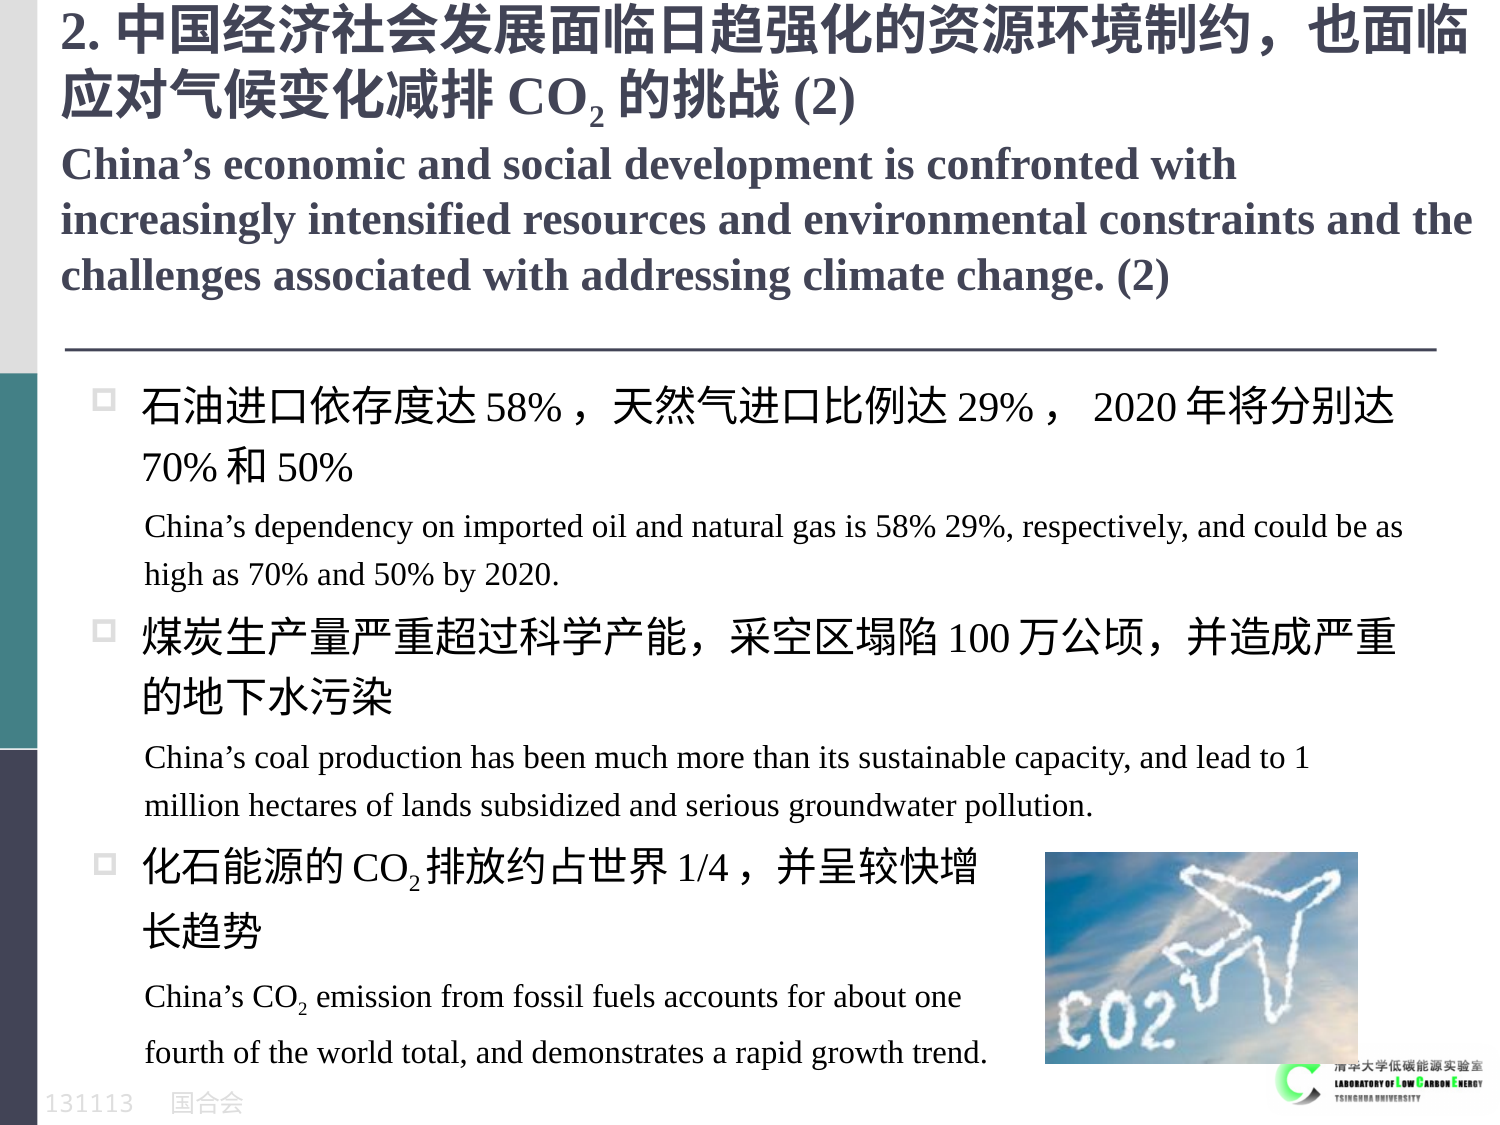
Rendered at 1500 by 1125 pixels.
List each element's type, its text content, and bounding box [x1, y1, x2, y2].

title 2.中国经济社会发展面临日趋强化的资源环境制约，也面临应对气候变化减排CO2的挑战(2) China’s economic and social development is confronted with increasingly intensified resources and environmental constraints and the challenges associated with addressing climate change. (2) [45, 90, 1499, 315]
picture [1045, 852, 1359, 1064]
picture [1295, 1072, 1471, 1087]
text_box 化石能源的CO2排放约占世界1/4，并呈较快增长趋势 China’s CO2 emission from fossil fuels accounts for about one fourth of the world total, and demonstrates a rapid growth trend. [76, 822, 1010, 1125]
list 石油进口依存度达58%，天然气进口比例达29%，2020年将分别达70%和50% China’s dependency on imported oil and natural gas is 58% 29%, respectively, and could be as high as 70% and 50% by 2020. 煤炭生产量严重超过科学产能，采空区塌陷100万公顷，并造成严重的地下水污染 China’s coal production has been much more than its sustainable capacity, and lead to 1 million hectares of lands subsidized and serious groundwater pollution. [75, 361, 1424, 835]
